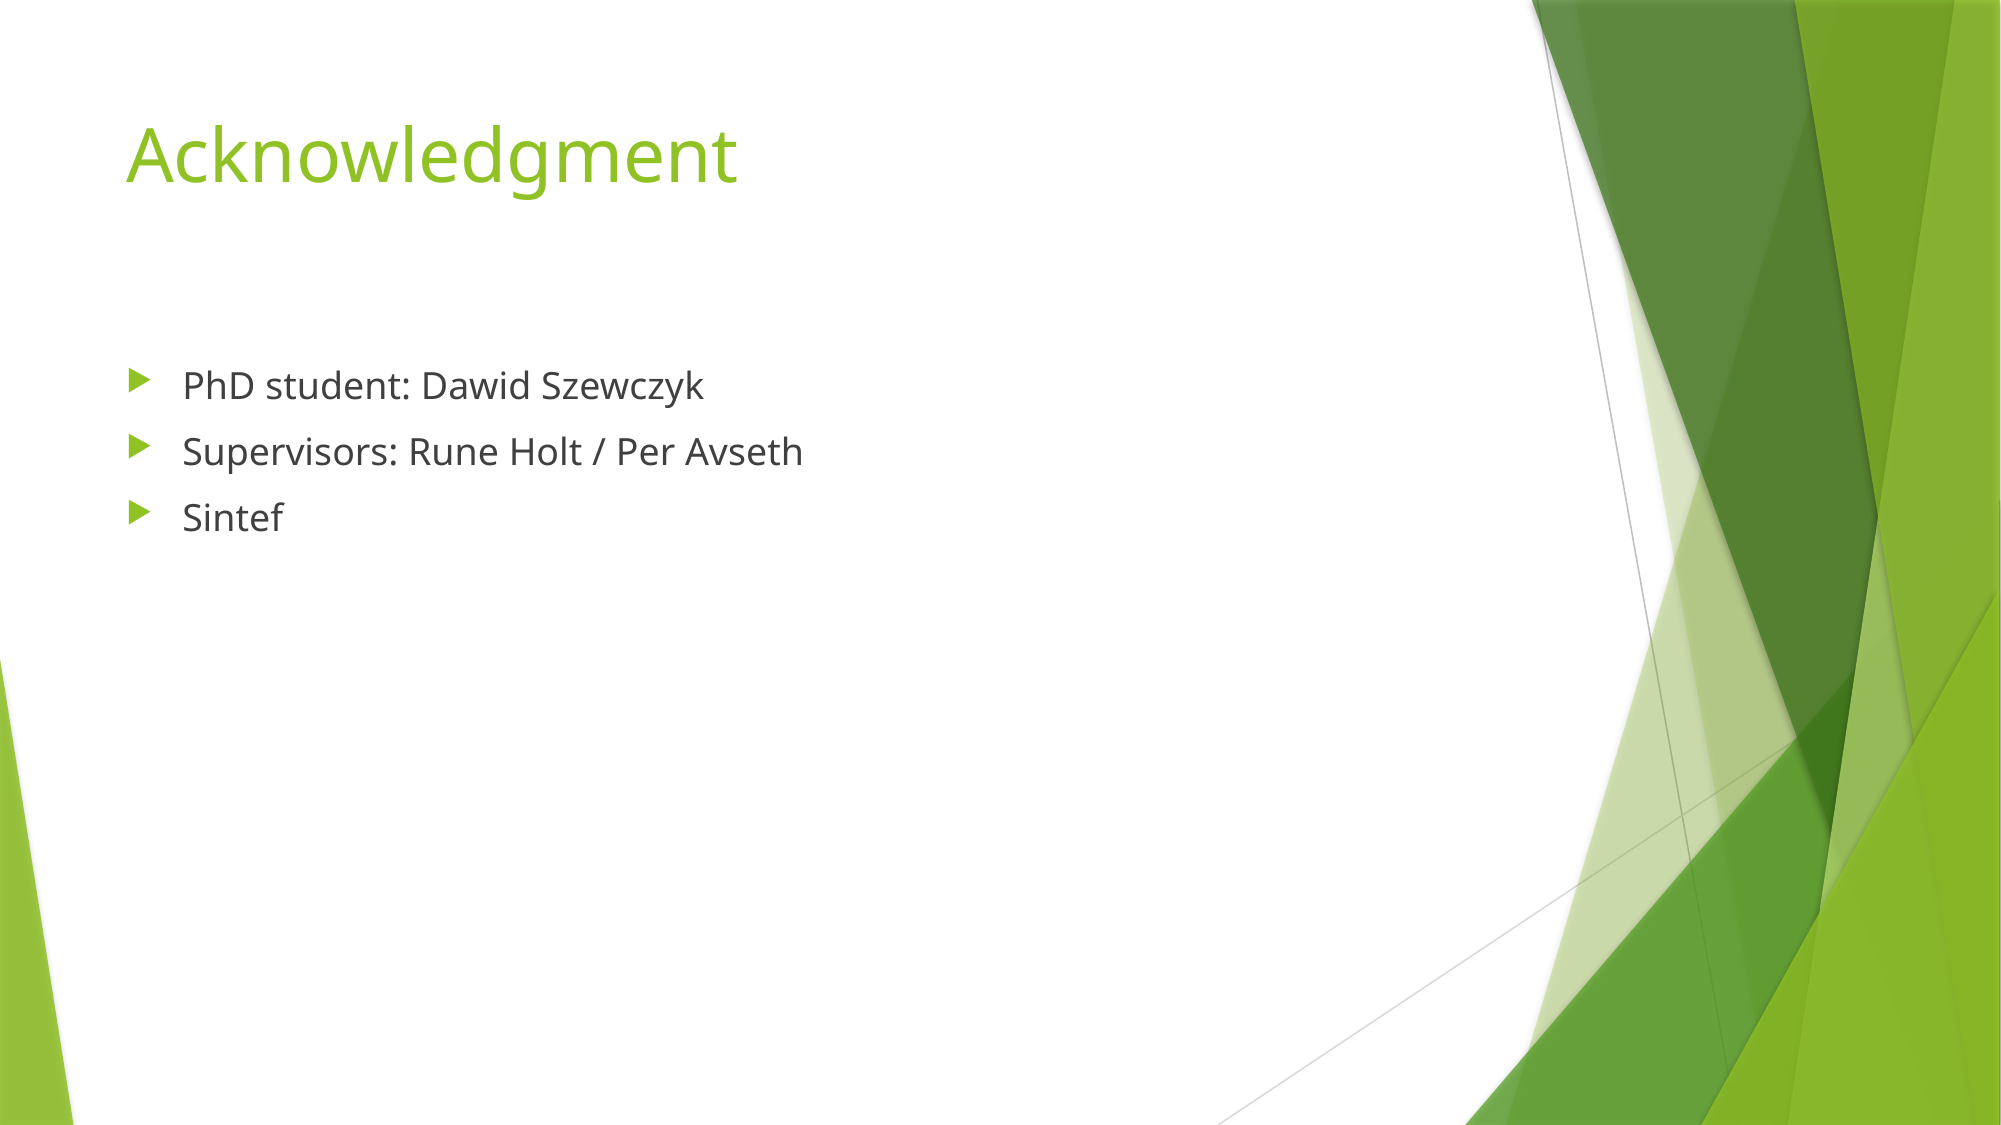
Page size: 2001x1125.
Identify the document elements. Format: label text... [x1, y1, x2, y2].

list PhD student: Dawid Szewczyk Supervisors: Rune Holt / Per Avseth Sintef [111, 354, 1522, 992]
title Acknowledgment [111, 99, 1522, 317]
